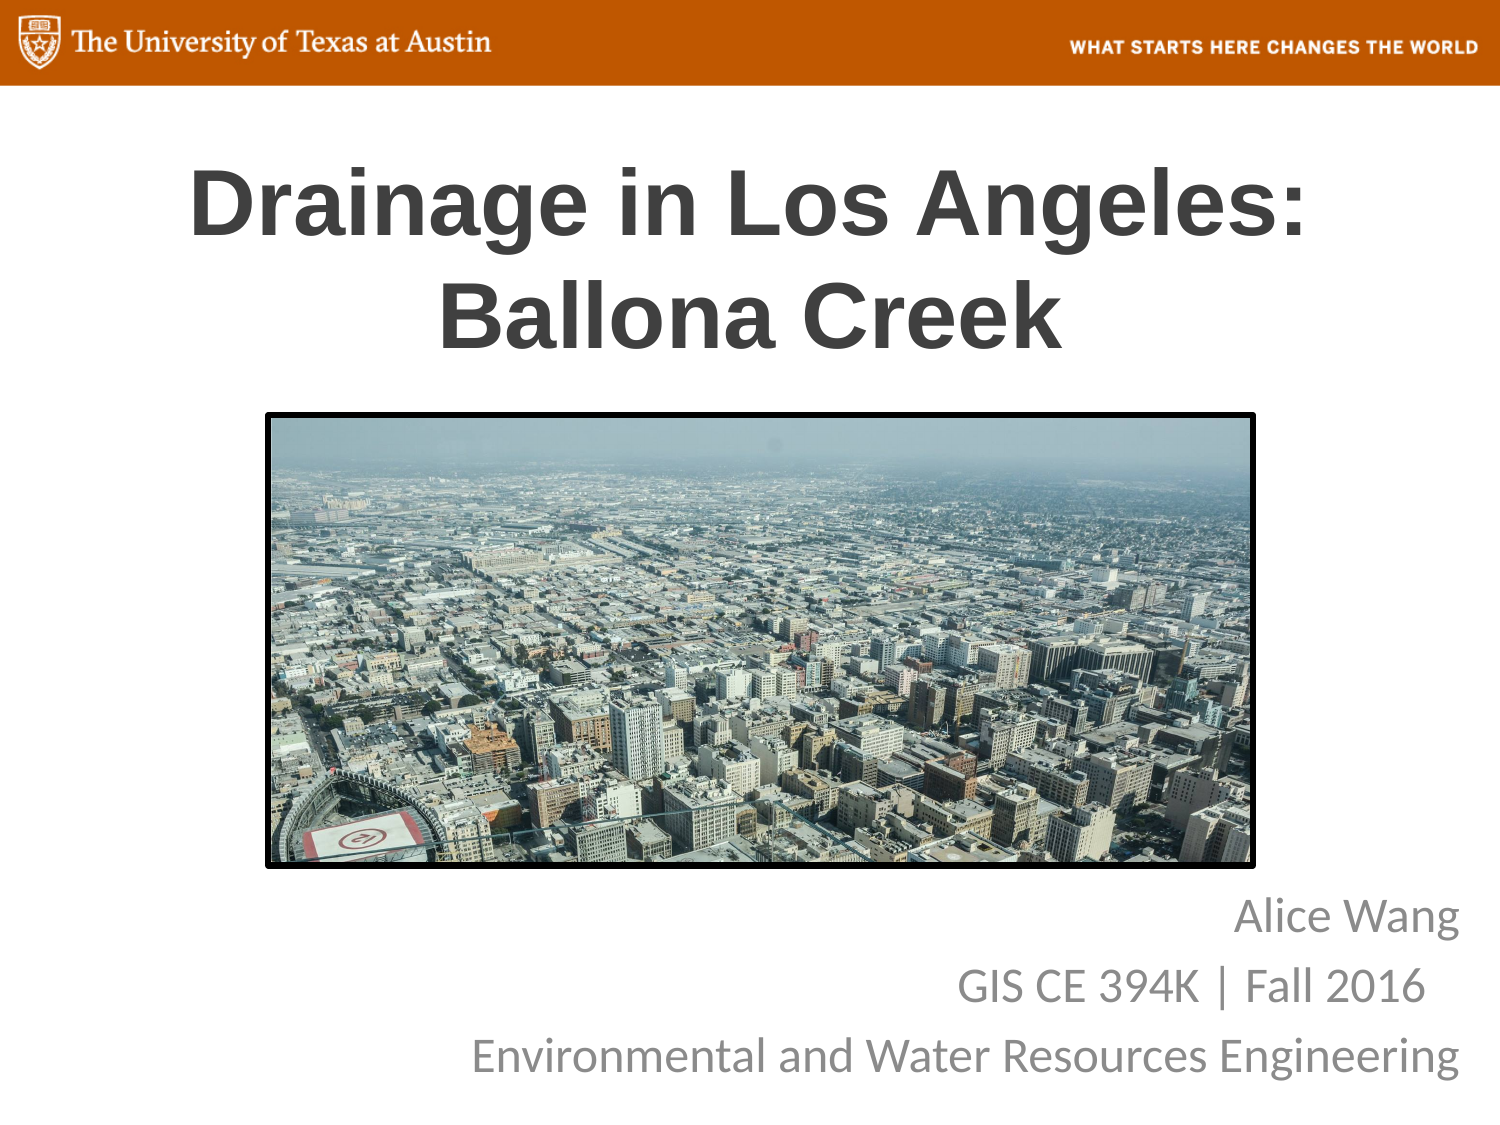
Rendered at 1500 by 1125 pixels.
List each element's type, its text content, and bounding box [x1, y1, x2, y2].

title Drainage in Los Angeles: Ballona Creek [112, 133, 1388, 375]
picture [0, 0, 1500, 1125]
subtitle Alice Wang GIS CE 394K | Fall 2016 Environmental and Water Resources Engineering [425, 875, 1475, 1125]
